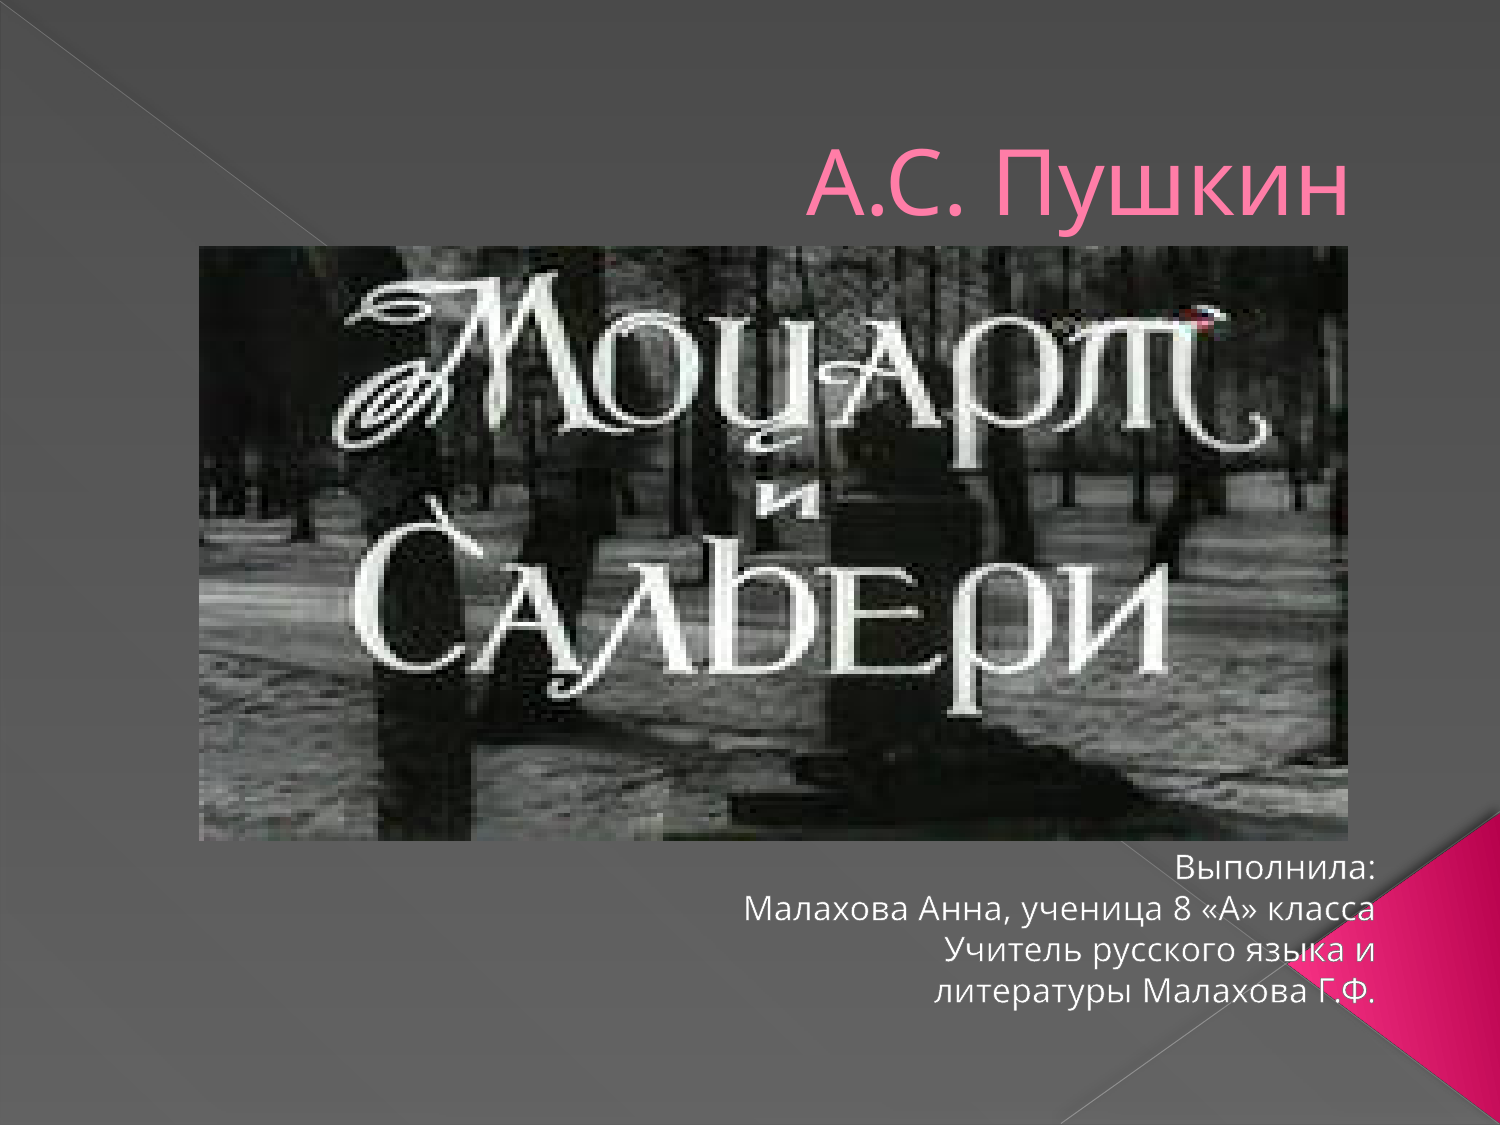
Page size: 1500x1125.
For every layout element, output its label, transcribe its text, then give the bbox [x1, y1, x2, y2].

subtitle Выполнила: Малахова Анна, ученица 8 «А» класса Учитель русского языка и литературы Малахова Г.Ф. [726, 837, 1395, 1055]
title А.С. Пушкин [117, 0, 1393, 242]
picture [198, 245, 1348, 841]
